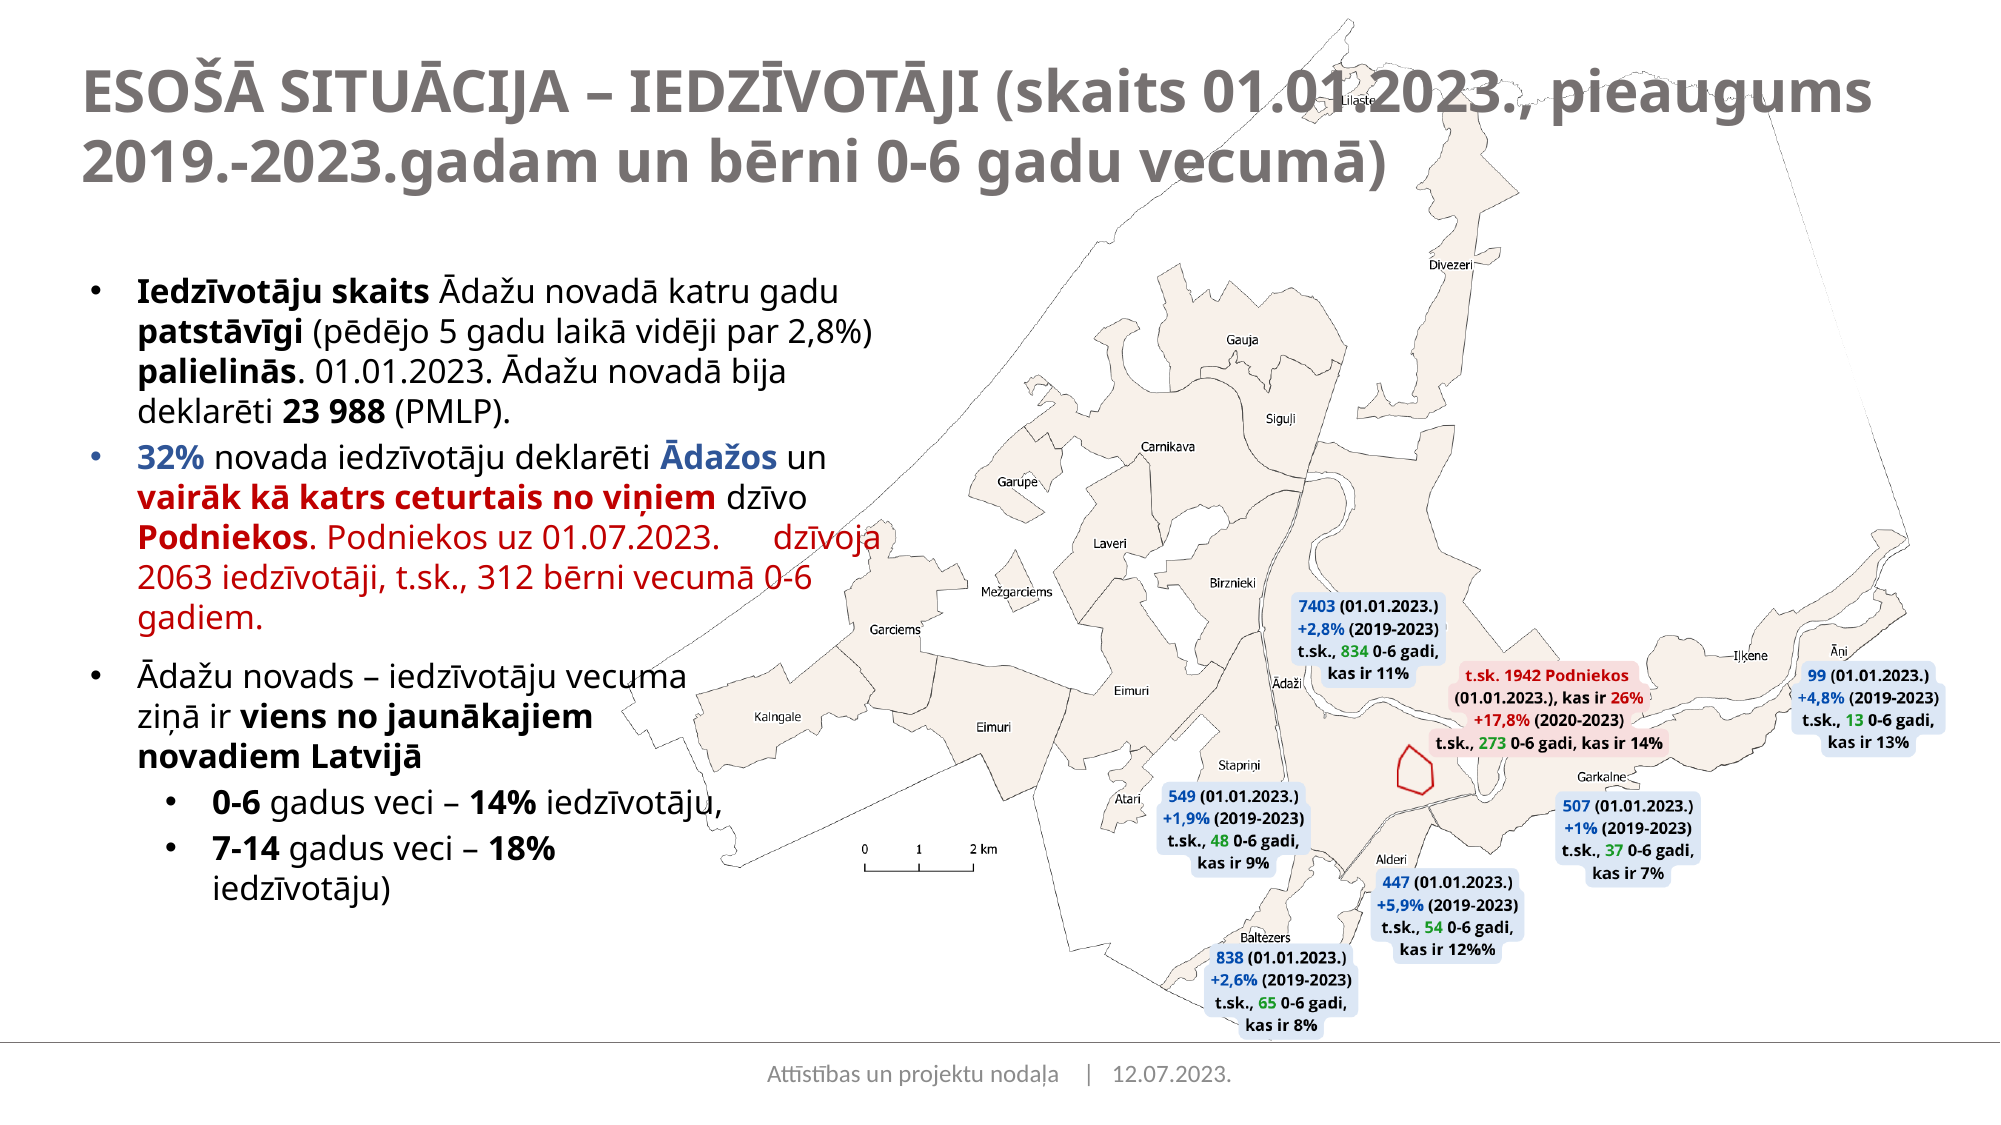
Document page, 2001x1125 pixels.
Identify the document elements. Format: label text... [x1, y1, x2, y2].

picture [527, 0, 2000, 1042]
text_box Ādažu novads – iedzīvotāju vecuma ziņā ir viens no jaunākajiem novadiem Latvijā 0-6 gadus veci – 14% iedzīvotāju, 7-14 gadus veci – 18% iedzīvotāju) [75, 647, 527, 915]
footer Attīstības un projektu nodaļa | 12.07.2023. [662, 1043, 1338, 1103]
text_box Iedzīvotāju skaits Ādažu novadā katru gadu patstāvīgi (pēdējo 5 gadu laikā vidēji par 2,8%) palielinās. 01.01.2023. Ādažu novadā bija deklarēti 23 988 (PMLP). 32% novada iedzīvotāju deklarēti Ādažos un vairāk kā katrs ceturtais no viņiem dzīvo Podniekos. Podniekos uz 01.07.2023. dzīvoja 2063 iedzīvotāji, t.sk., 312 bērni vecumā 0-6 gadiem. [75, 262, 527, 644]
text_box ESOŠĀ SITUĀCIJA – IEDZĪVOTĀJI (skaits 01.01.2023., pieaugums 2019.-2023.gadam un bērni 0-6 gadu vecumā) [66, 47, 527, 202]
